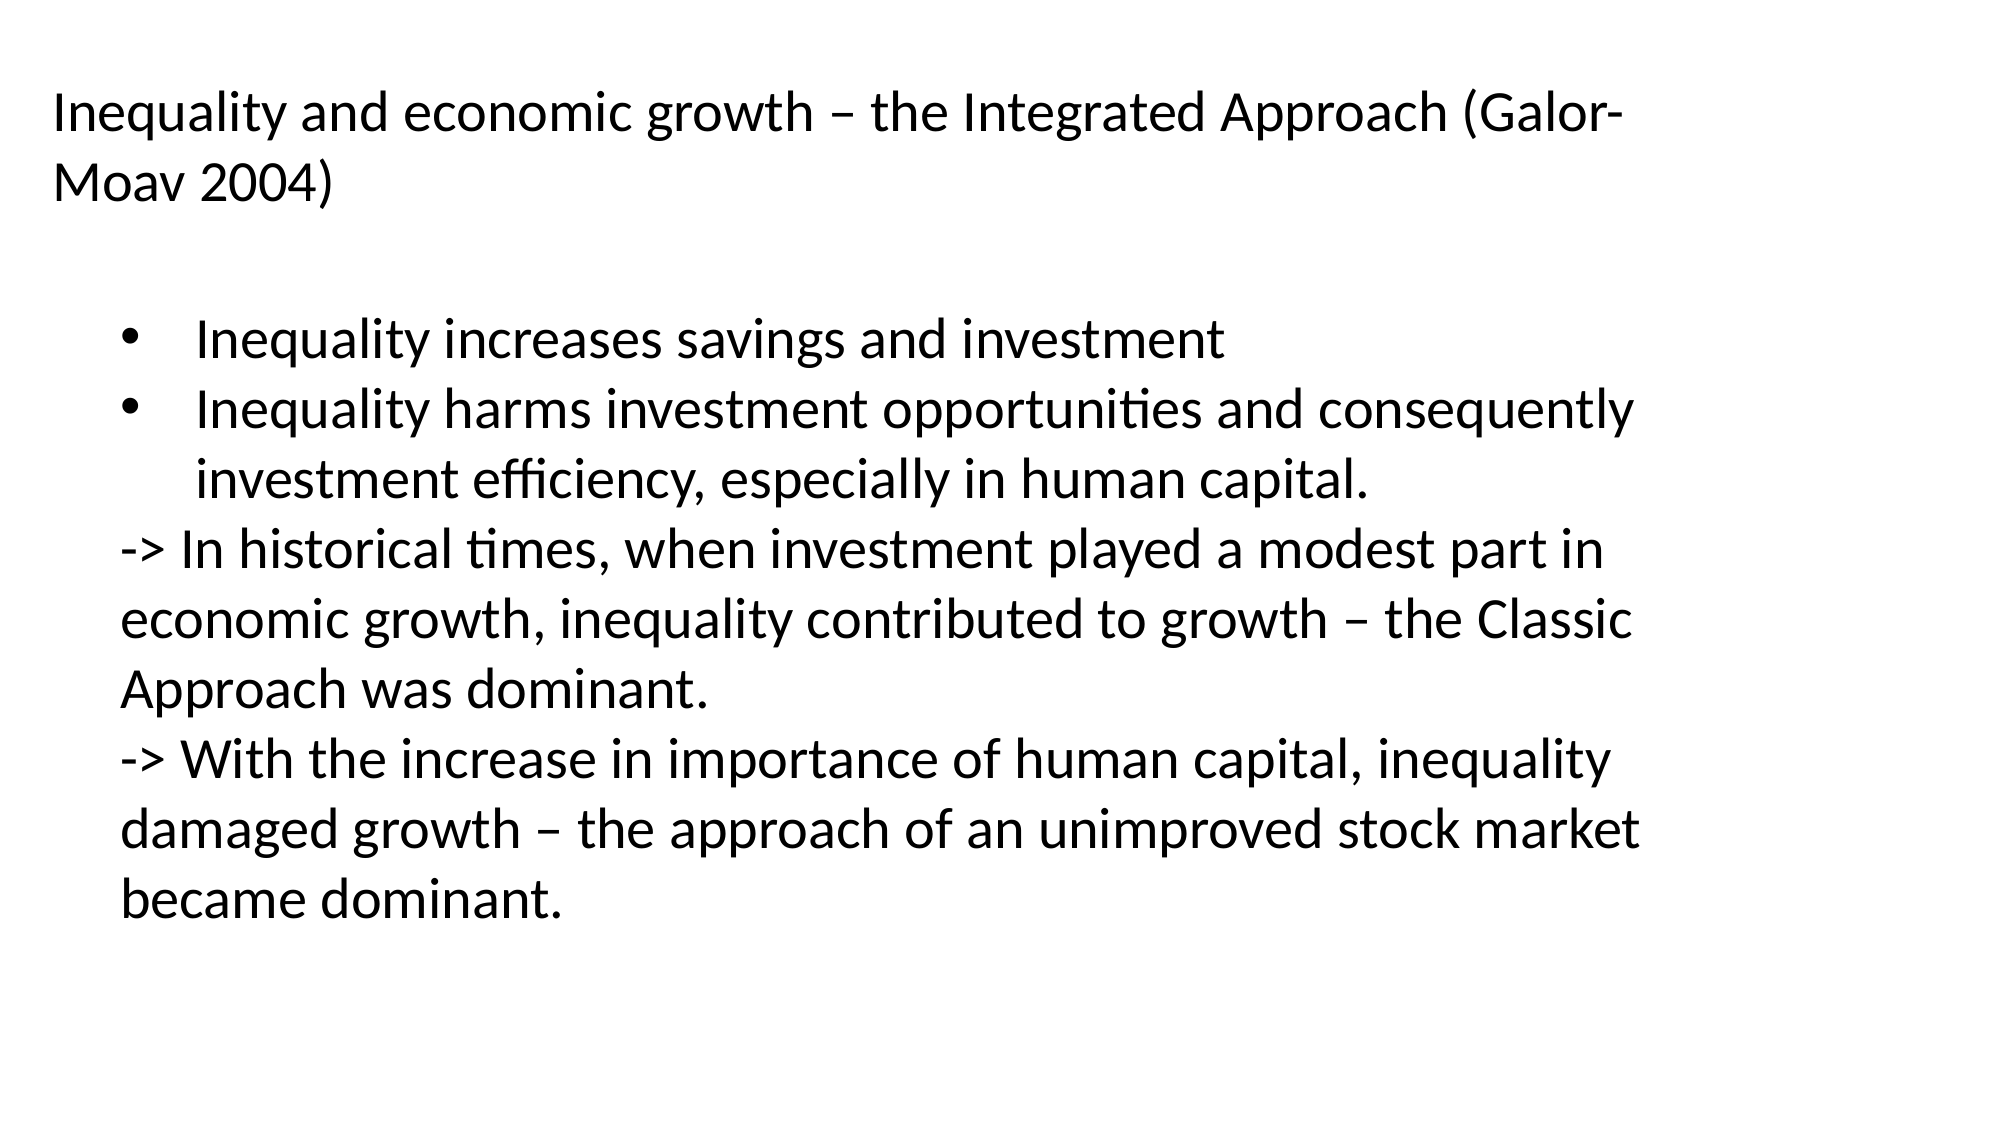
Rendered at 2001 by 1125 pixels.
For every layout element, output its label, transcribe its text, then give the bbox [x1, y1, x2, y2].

text_box Inequality and economic growth – the Integrated Approach (Galor-Moav 2004) [37, 65, 1725, 291]
text_box Inequality increases savings and investment Inequality harms investment opportunities and consequently investment efficiency, especially in human capital. -> In historical times, when investment played a modest part in economic growth, inequality contributed to growth – the Classic Approach was dominant. -> With the increase in importance of human capital, inequality damaged growth – the approach of an unimproved stock market became dominant. [105, 292, 1725, 938]
